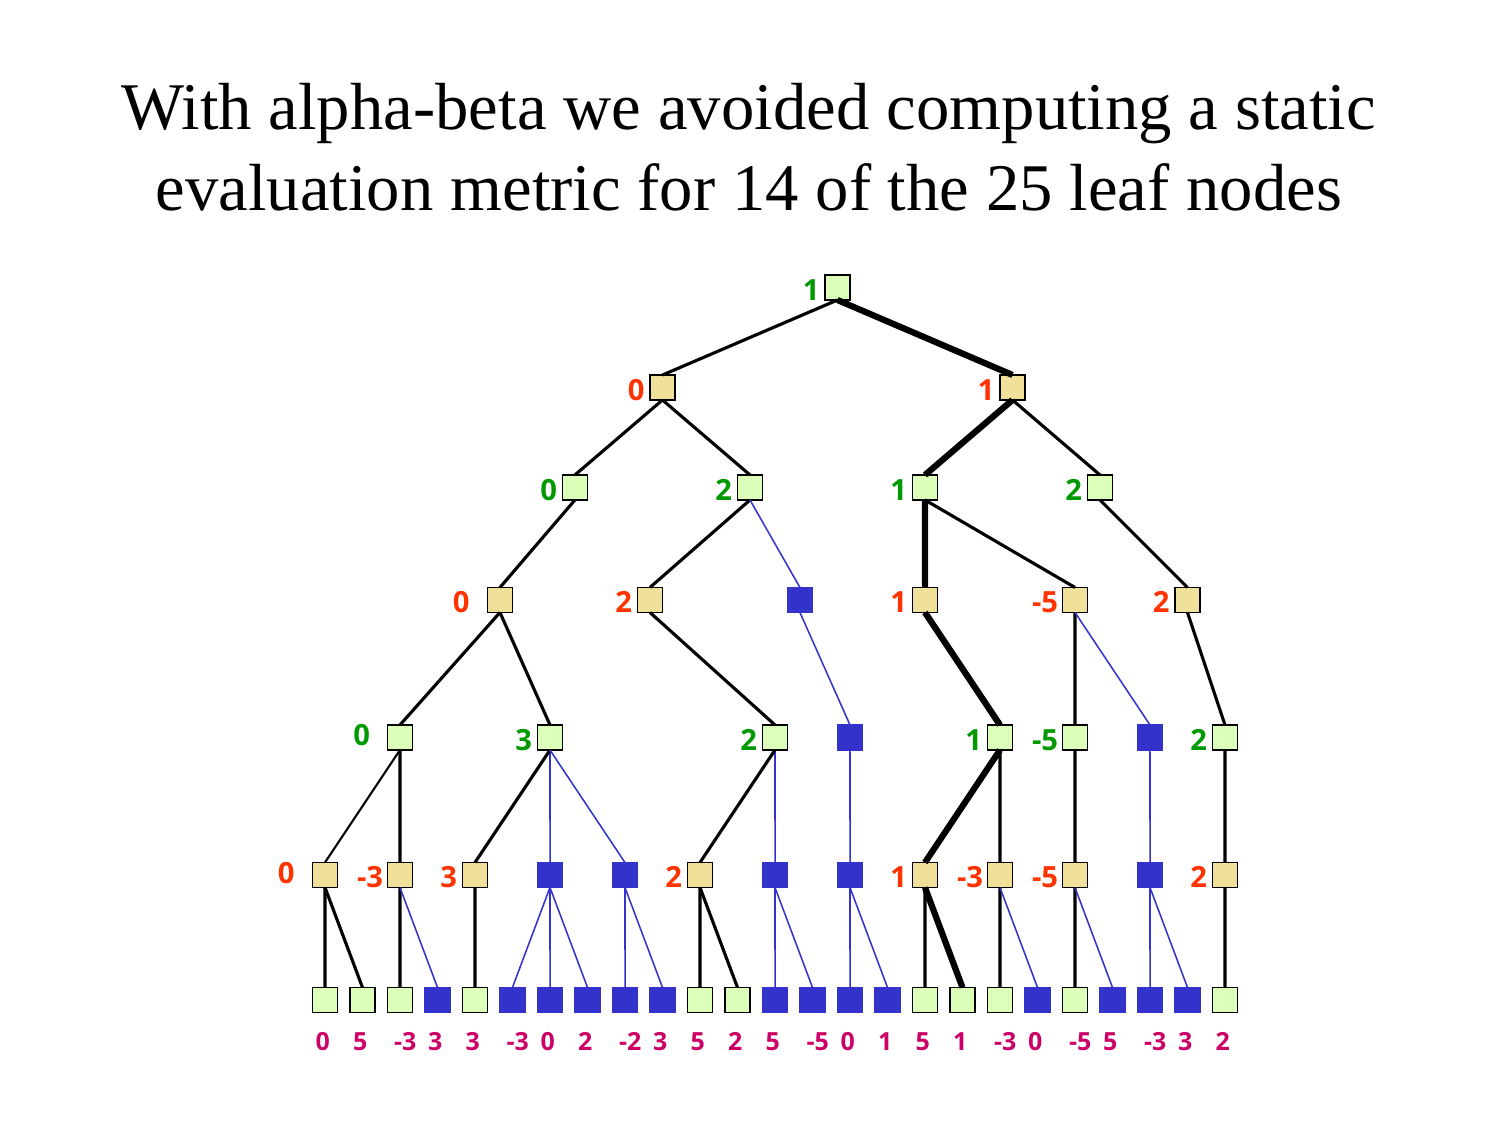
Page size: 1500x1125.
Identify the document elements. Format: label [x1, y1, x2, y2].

text_box [438, 576, 485, 626]
text_box [263, 847, 310, 897]
text_box [328, 700, 386, 761]
text_box [312, 263, 1238, 1013]
text_box [300, 1017, 1245, 1063]
text_box [87, 55, 1413, 231]
